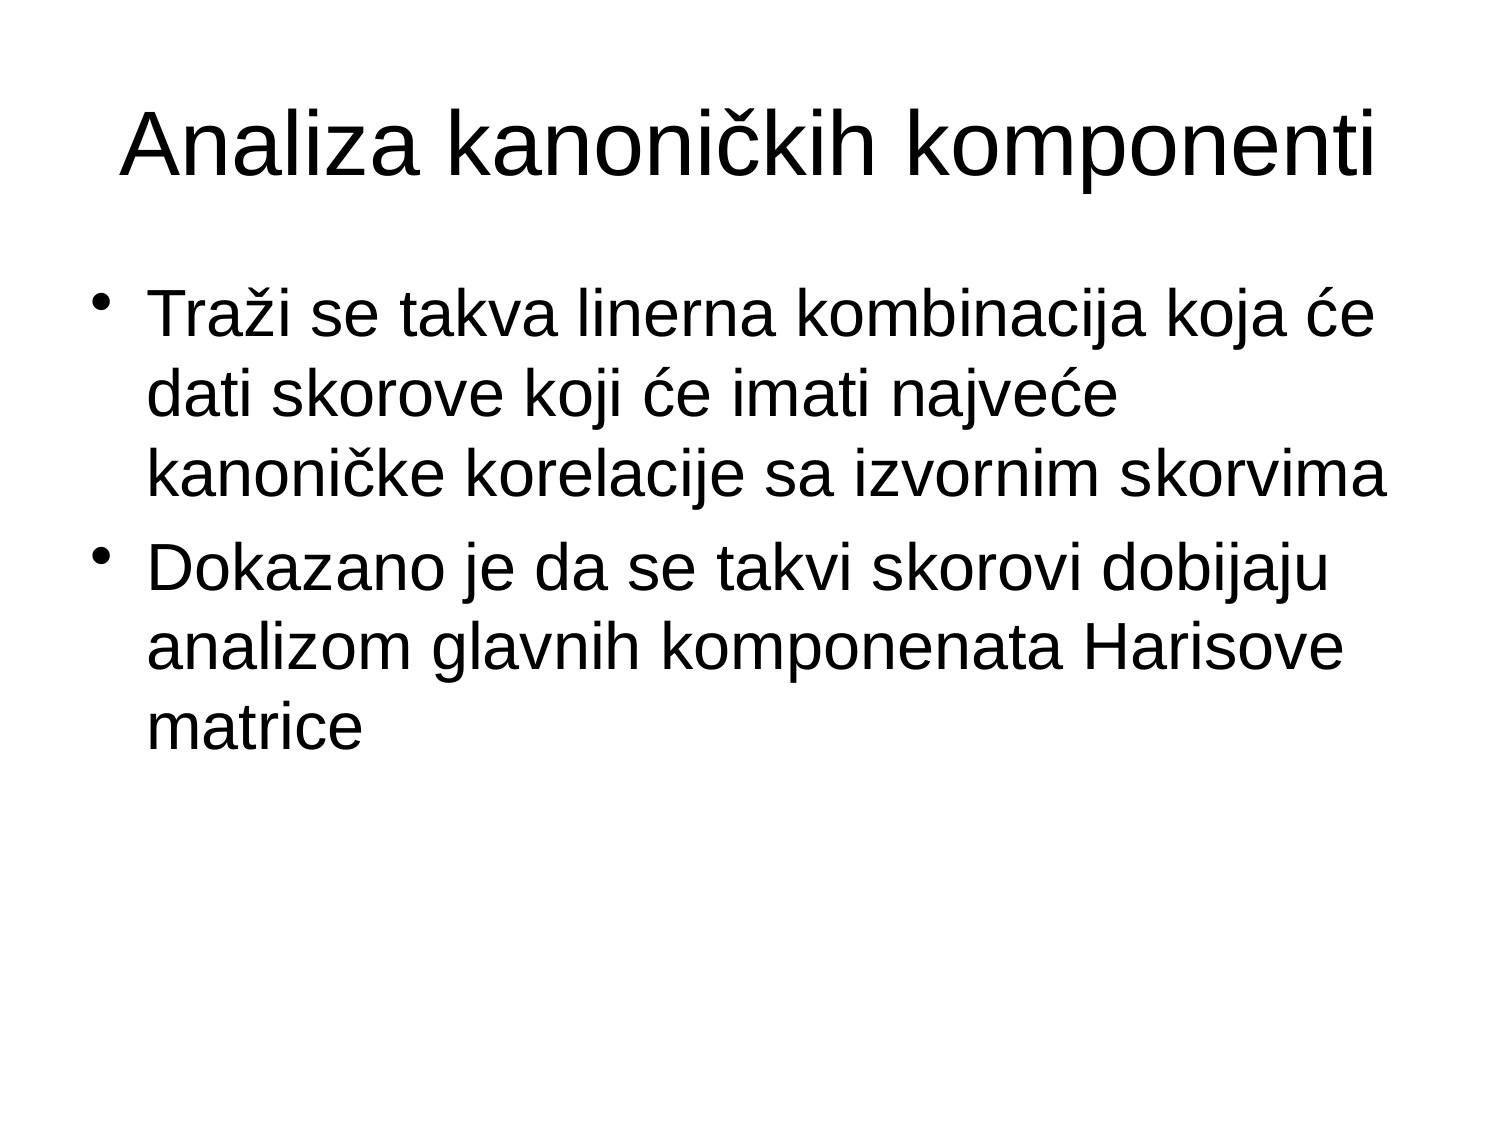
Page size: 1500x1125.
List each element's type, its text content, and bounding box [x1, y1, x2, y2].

title Analiza kanoničkih komponenti [74, 44, 1426, 233]
list Traži se takva linerna kombinacija koja će dati skorove koji će imati najveće kanoničke korelacije sa izvornim skorvima Dokazano je da se takvi skorovi dobijaju analizom glavnih komponenata Harisove matrice [74, 262, 1426, 1006]
